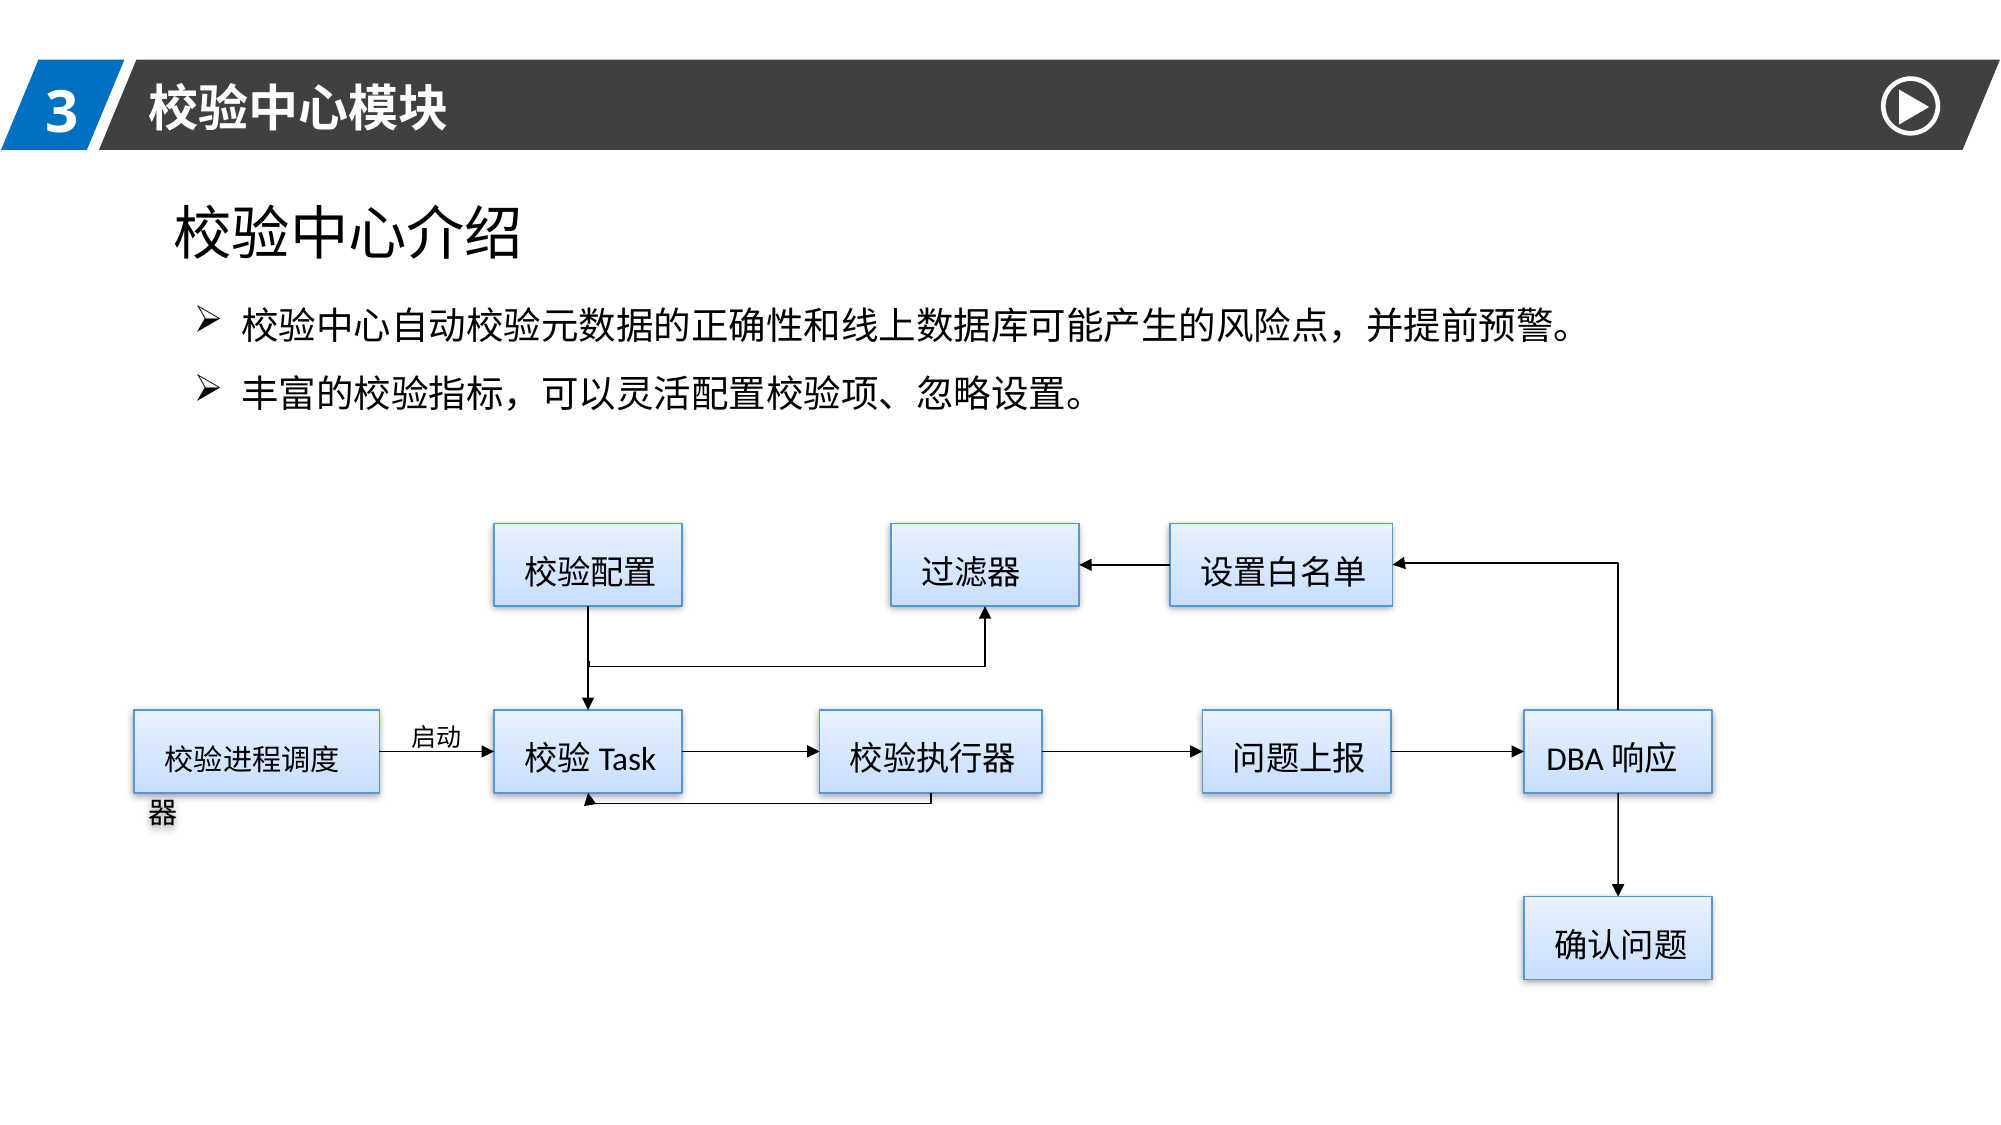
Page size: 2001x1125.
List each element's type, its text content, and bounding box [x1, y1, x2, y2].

text_box 设置白名单 [1169, 523, 1393, 607]
text_box [35, 59, 125, 66]
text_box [588, 605, 986, 662]
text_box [1432, 524, 1579, 751]
text_box DBA响应 [1523, 709, 1713, 794]
text_box 问题上报 [1202, 709, 1392, 794]
text_box 校验进程调度器 [133, 709, 380, 794]
text_box 3 [30, 66, 135, 152]
text_box 校验配置 [493, 523, 683, 607]
text_box 确认问题 [1523, 896, 1713, 980]
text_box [1883, 78, 1939, 134]
text_box 校验Task [493, 709, 683, 794]
text_box [1, 80, 30, 150]
text_box 启动 [396, 714, 477, 750]
text_box 校验中心自动校验元数据的正确性和线上数据库可能产生的风险点，并提前预警。 [179, 294, 1879, 354]
text_box 校验中心介绍 [158, 188, 539, 274]
text_box [133, 59, 2000, 150]
text_box 丰富的校验指标，可以灵活配置校验项、忽略设置。 [179, 363, 1879, 423]
text_box 校验中心模块 [134, 69, 565, 145]
text_box 过滤器 [890, 523, 1080, 607]
text_box 校验执行器 [819, 709, 1043, 794]
